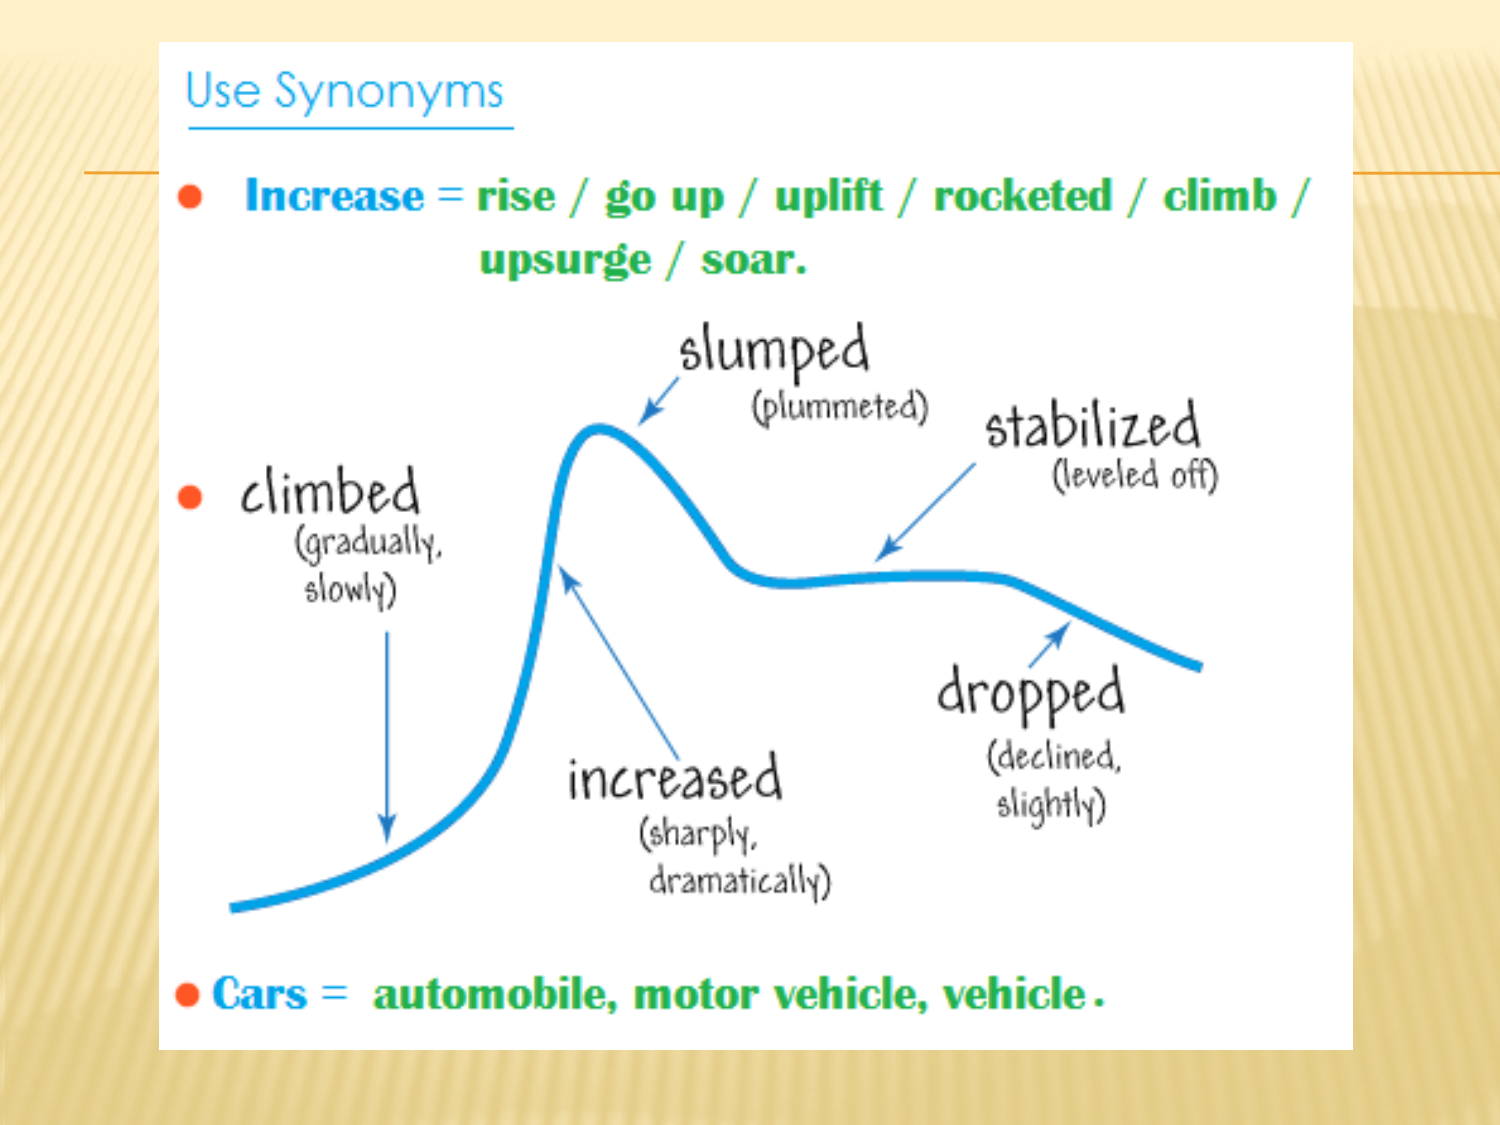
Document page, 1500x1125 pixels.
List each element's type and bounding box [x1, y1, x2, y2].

picture [159, 42, 1353, 1050]
